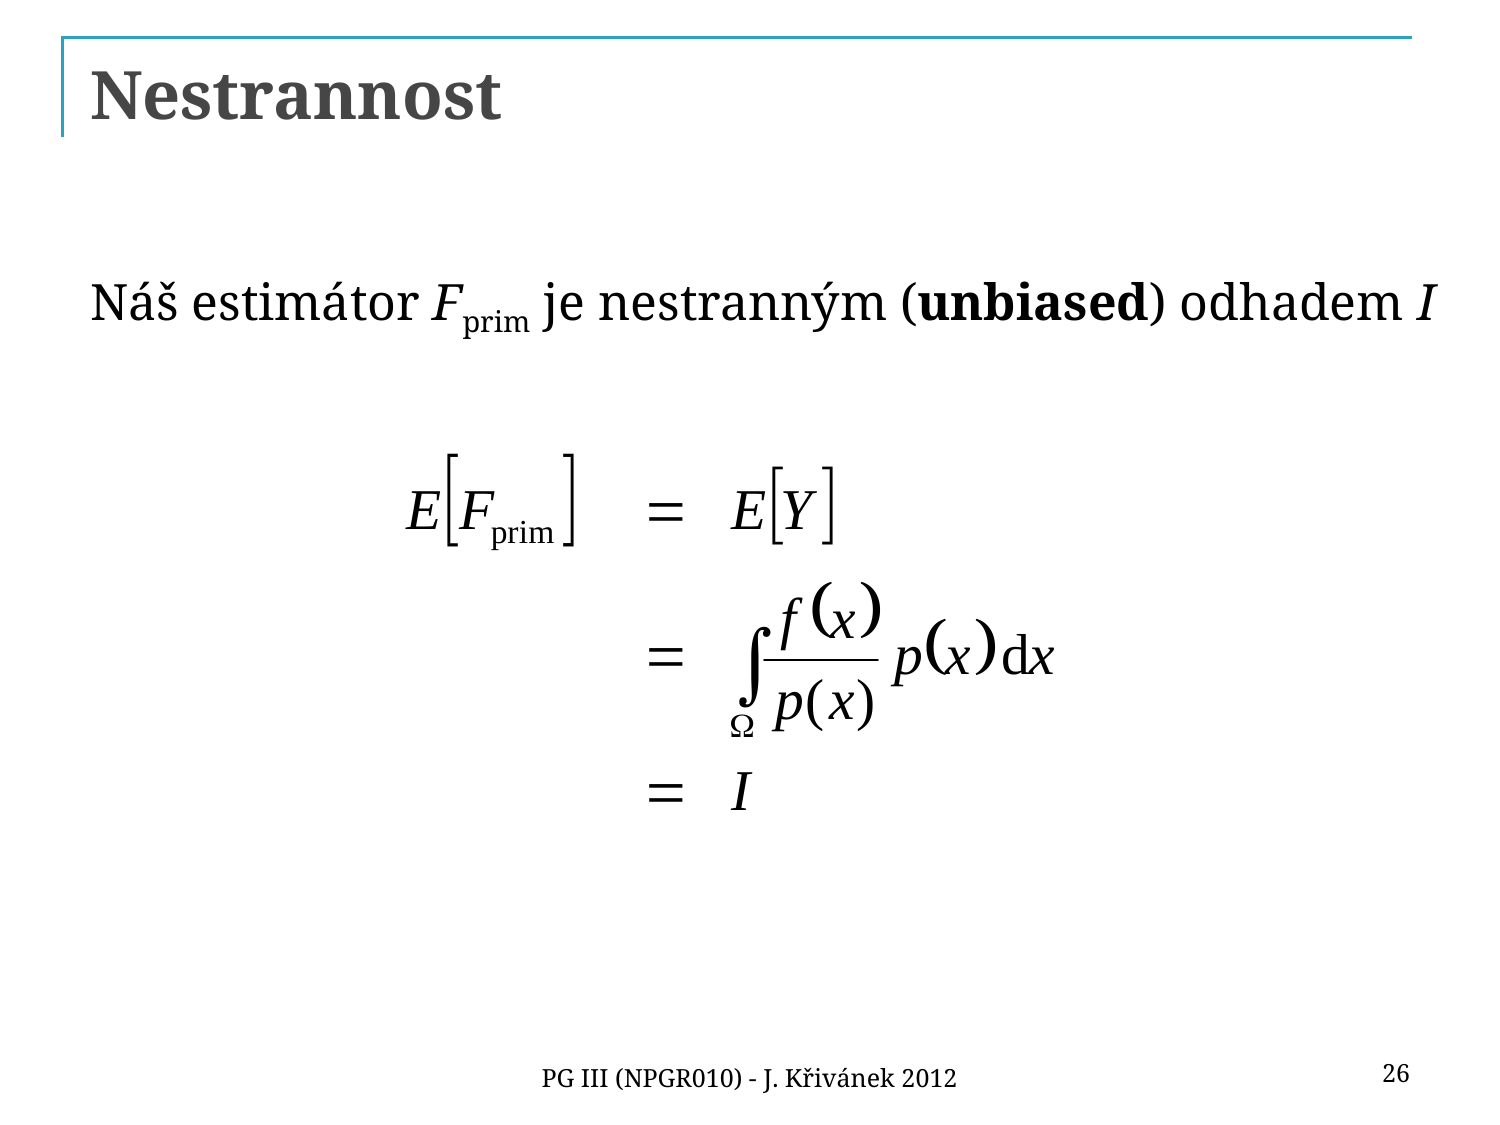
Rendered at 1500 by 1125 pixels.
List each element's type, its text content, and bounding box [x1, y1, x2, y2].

list Náš estimátor Fprim je nestranným (unbiased) odhadem I [74, 262, 1459, 1006]
footer PG III (NPGR010) - J. Křivánek 2012 [512, 1024, 988, 1101]
title Nestrannost [74, 45, 1426, 233]
slide_number 26 [1074, 1023, 1426, 1100]
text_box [395, 385, 1085, 838]
